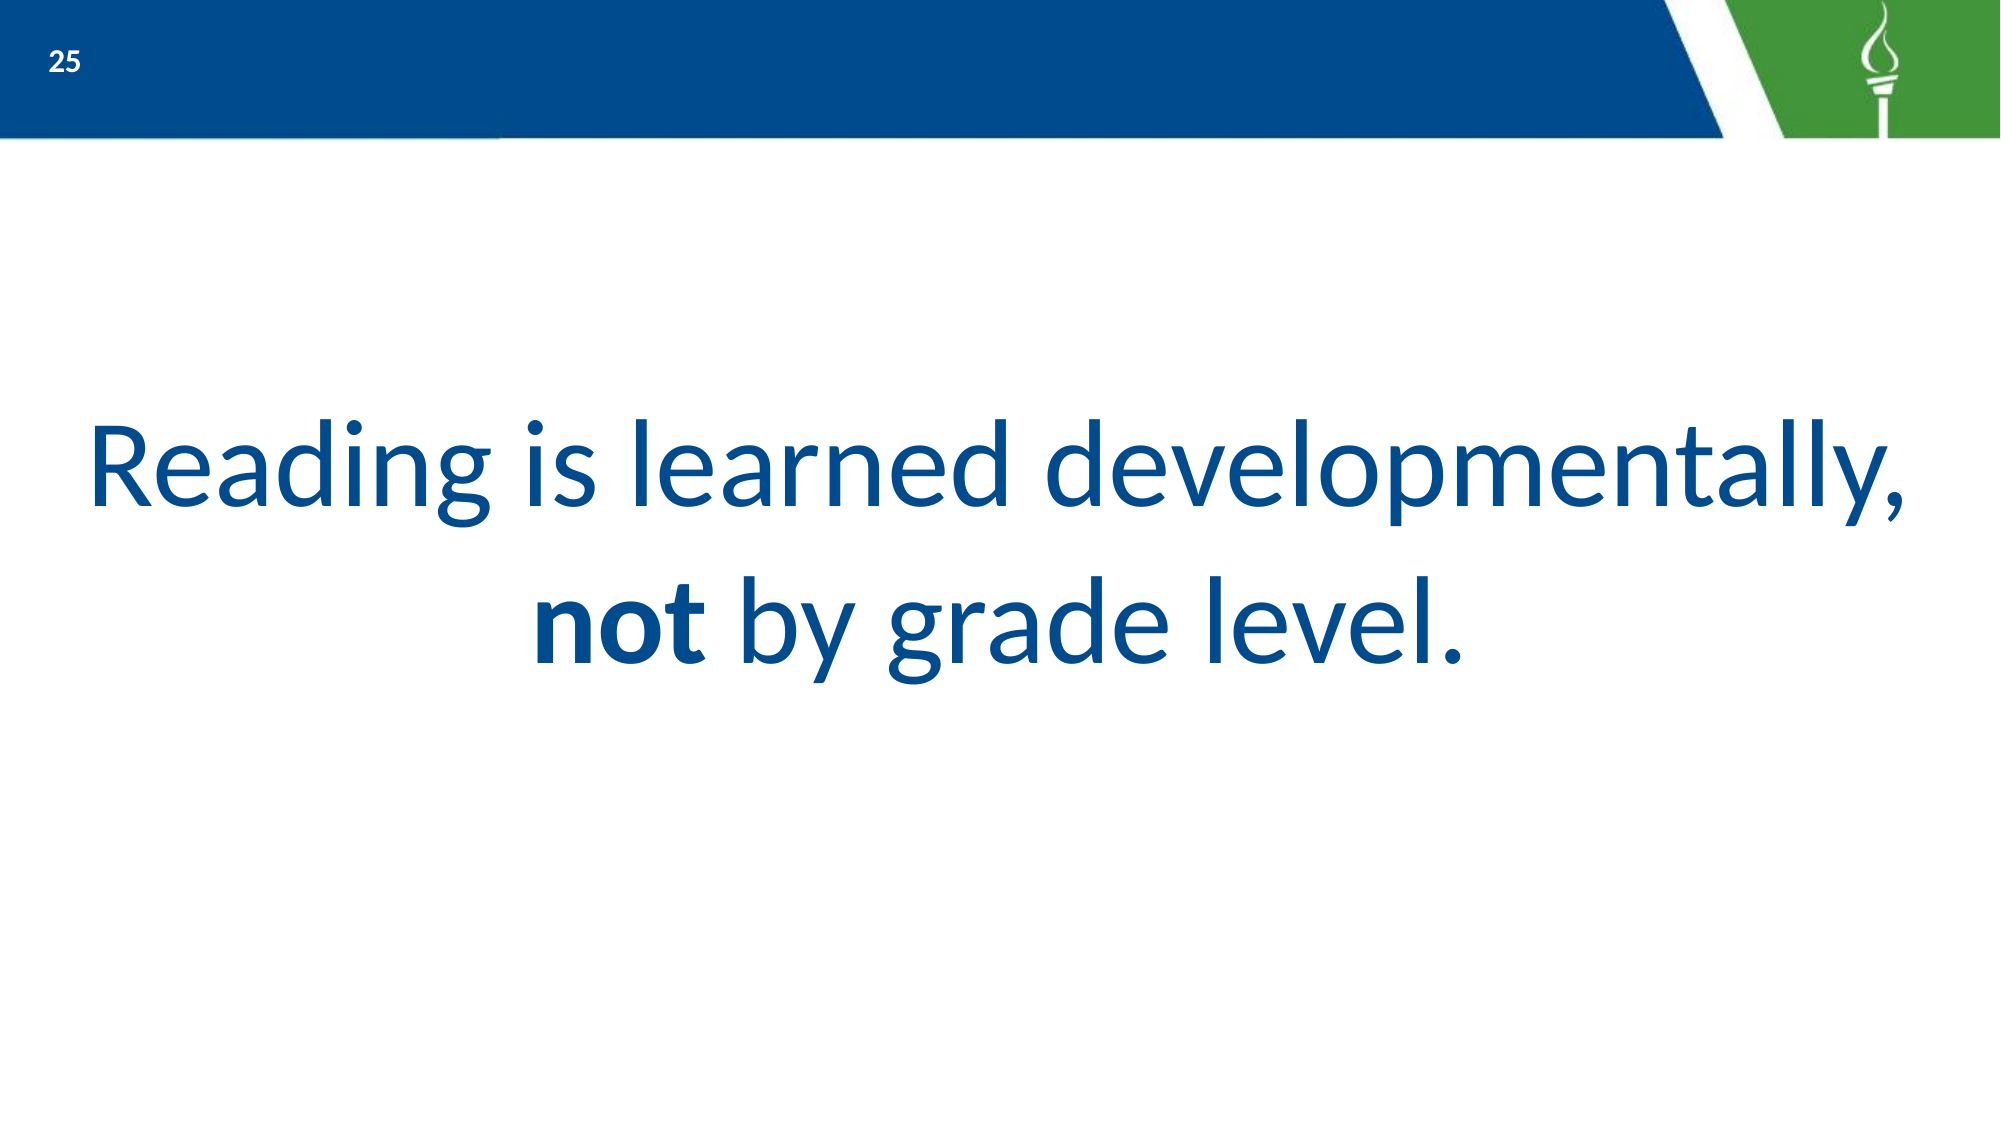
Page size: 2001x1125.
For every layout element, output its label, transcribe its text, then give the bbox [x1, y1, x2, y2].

picture [0, 0, 2001, 1125]
slide_number 25 [33, 29, 200, 89]
list Reading is learned developmentally, not by grade level. [33, 216, 1967, 942]
